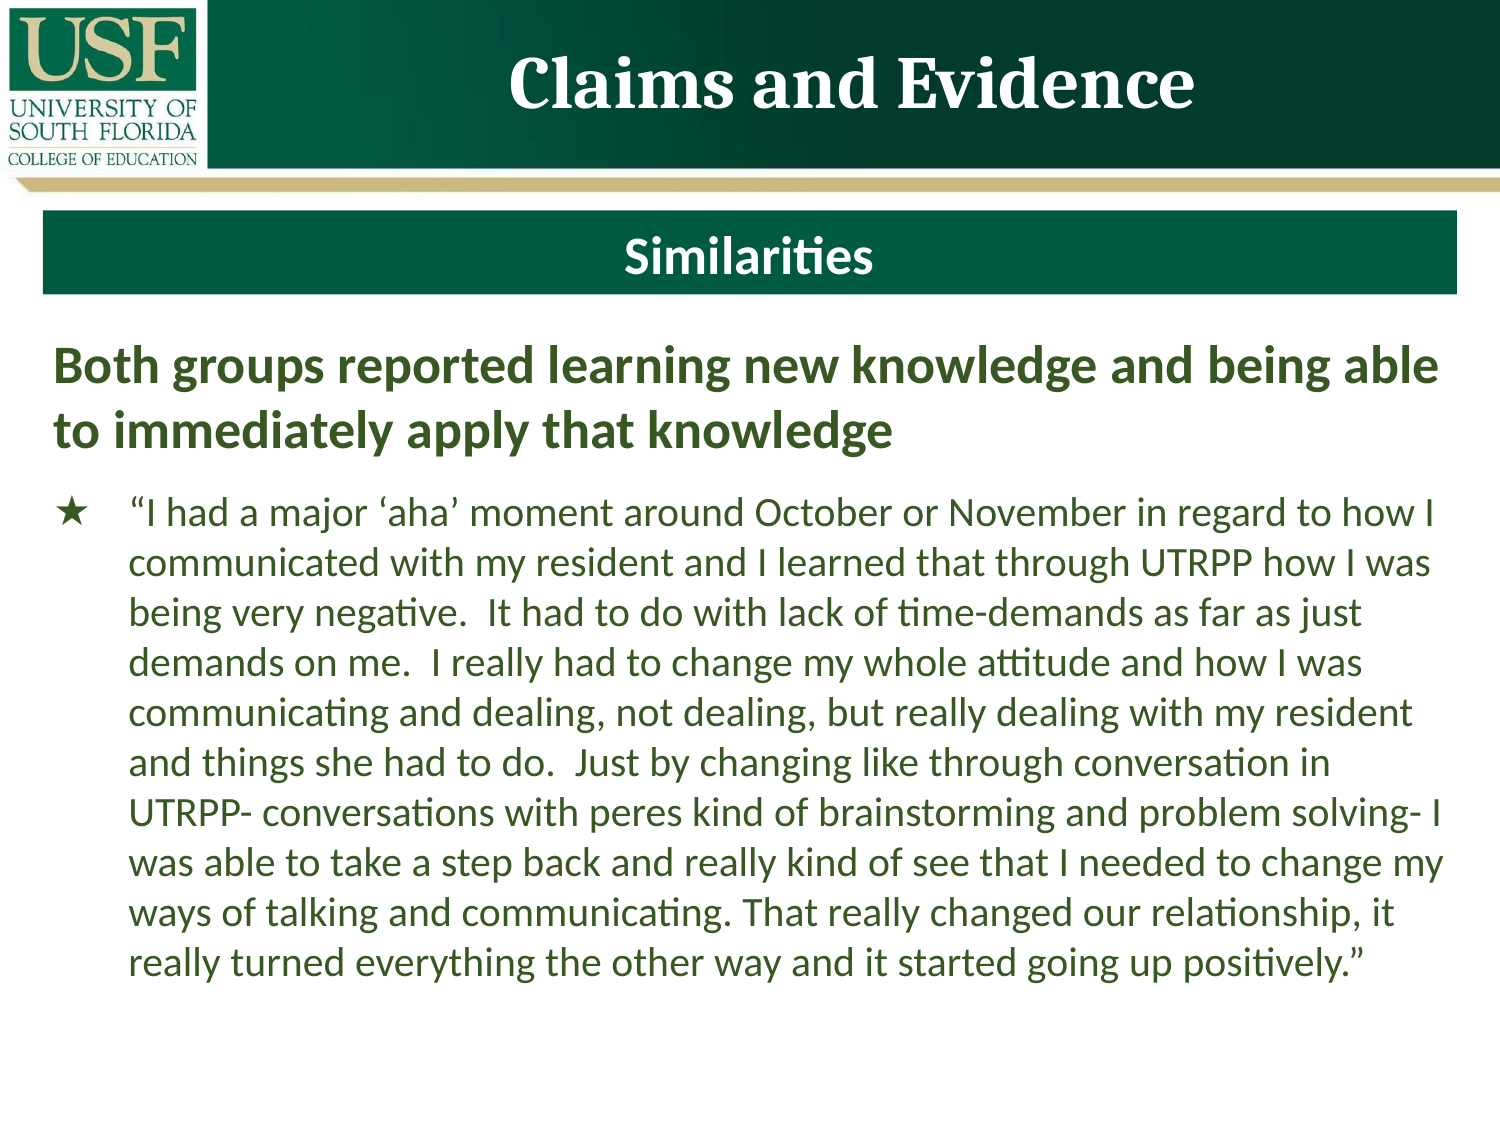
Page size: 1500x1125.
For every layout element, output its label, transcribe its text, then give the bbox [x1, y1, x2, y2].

picture [0, 0, 1500, 1125]
text_box Both groups reported learning new knowledge and being able to immediately apply that knowledge “I had a major ‘aha’ moment around October or November in regard to how I communicated with my resident and I learned that through UTRPP how I was being very negative. It had to do with lack of time-demands as far as just demands on me. I really had to change my whole attitude and how I was communicating and dealing, not dealing, but really dealing with my resident and things she had to do. Just by changing like through conversation in UTRPP- conversations with peres kind of brainstorming and problem solving- I was able to take a step back and really kind of see that I needed to change my ways of talking and communicating. That really changed our relationship, it really turned everything the other way and it started going up positively.” [38, 314, 1464, 1102]
text_box Claims and Evidence [206, 0, 1500, 169]
text_box Similarities [41, 208, 1459, 297]
